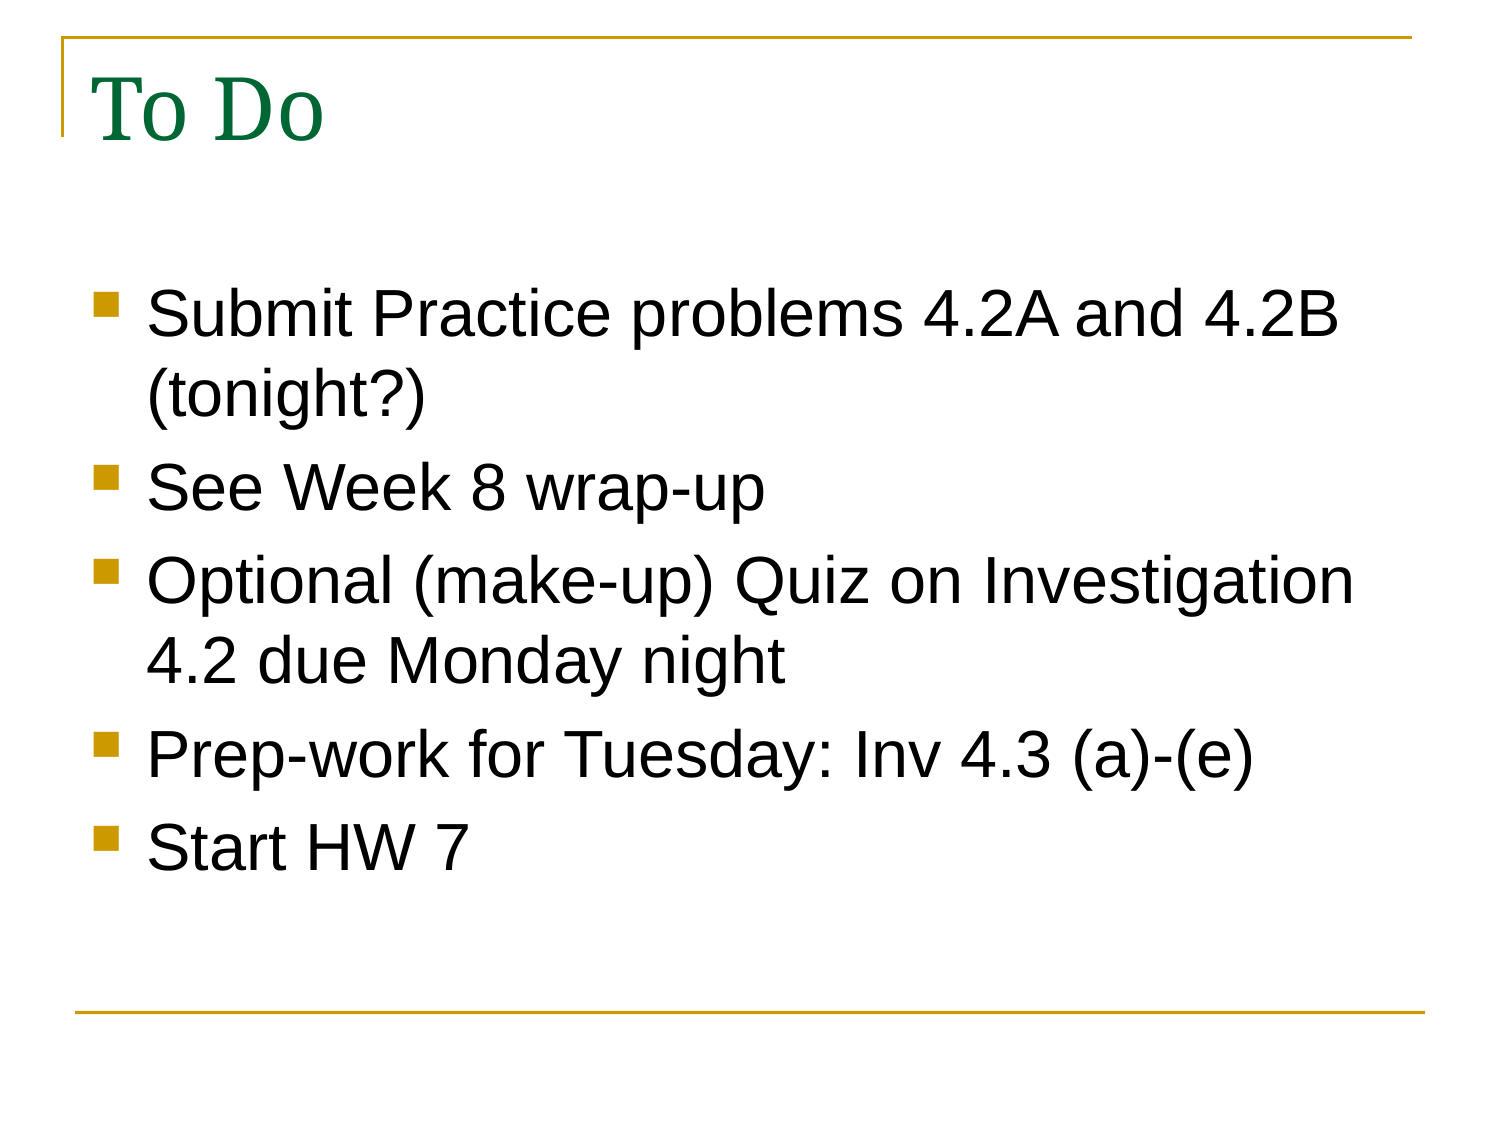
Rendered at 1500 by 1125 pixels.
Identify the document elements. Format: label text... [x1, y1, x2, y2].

title To Do [75, 45, 1425, 233]
list Submit Practice problems 4.2A and 4.2B (tonight?) See Week 8 wrap-up Optional (make-up) Quiz on Investigation 4.2 due Monday night Prep-work for Tuesday: Inv 4.3 (a)-(e) Start HW 7 [75, 262, 1425, 1006]
